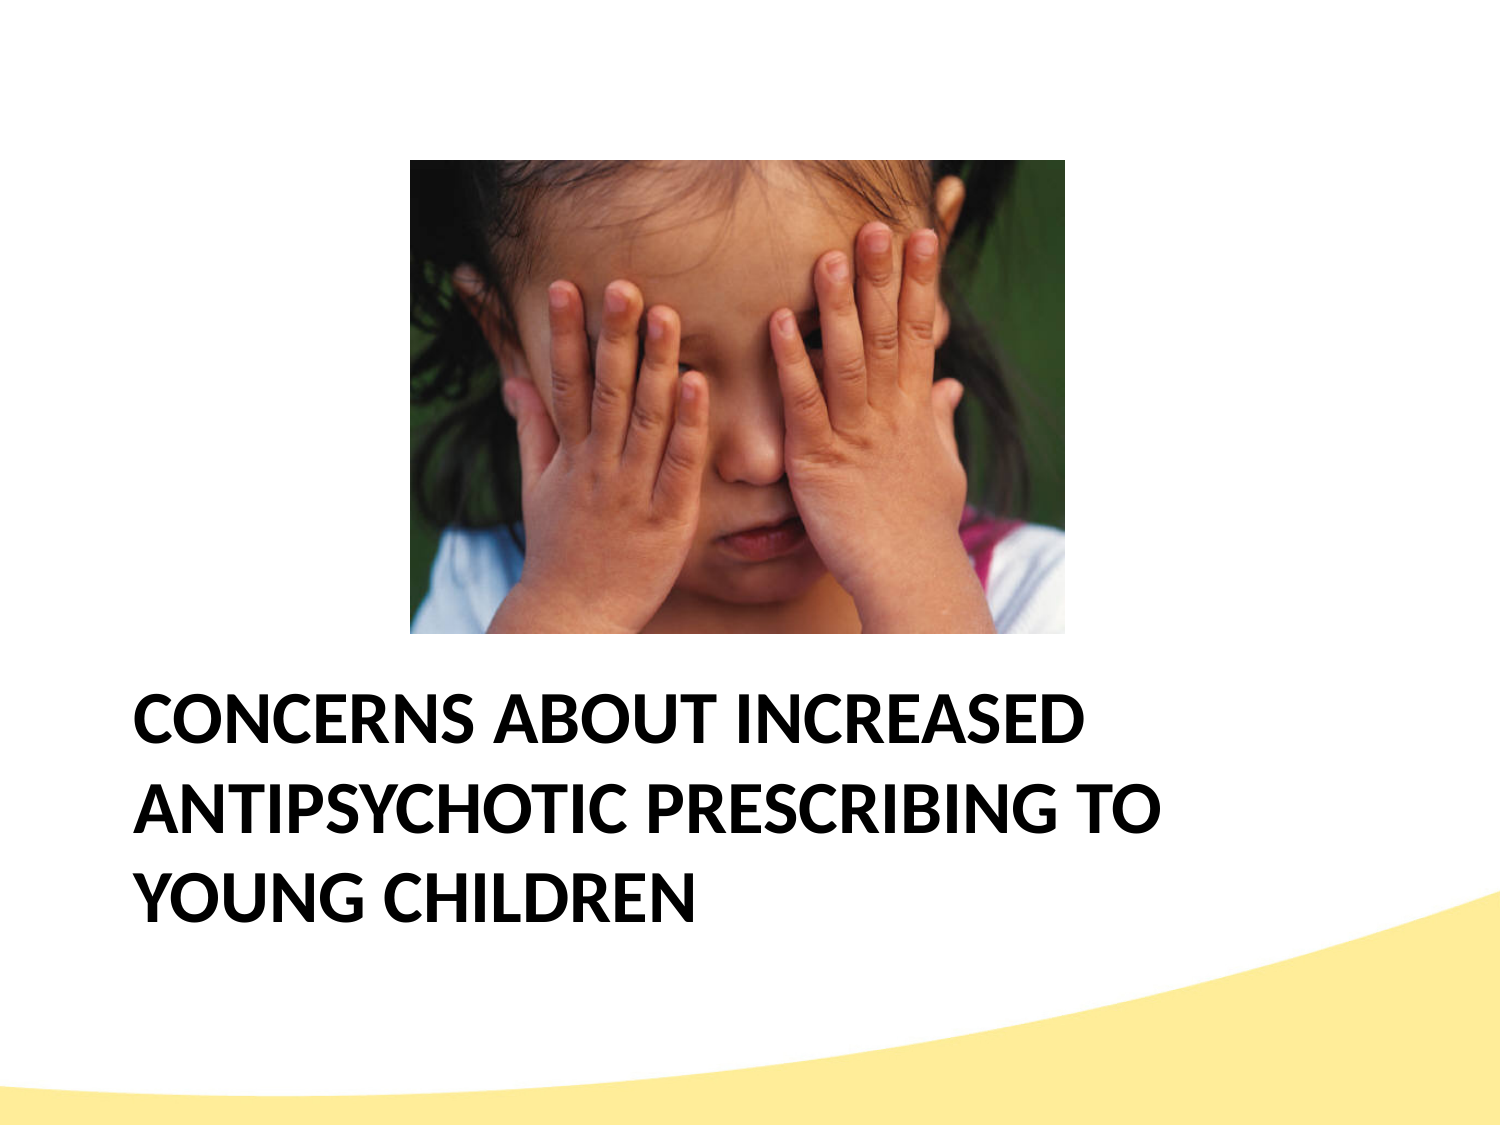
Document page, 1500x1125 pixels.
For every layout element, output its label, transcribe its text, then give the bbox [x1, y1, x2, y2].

title Concerns about increased Antipsychotic prescribing to young children [118, 660, 1394, 947]
picture [0, 0, 1500, 1125]
